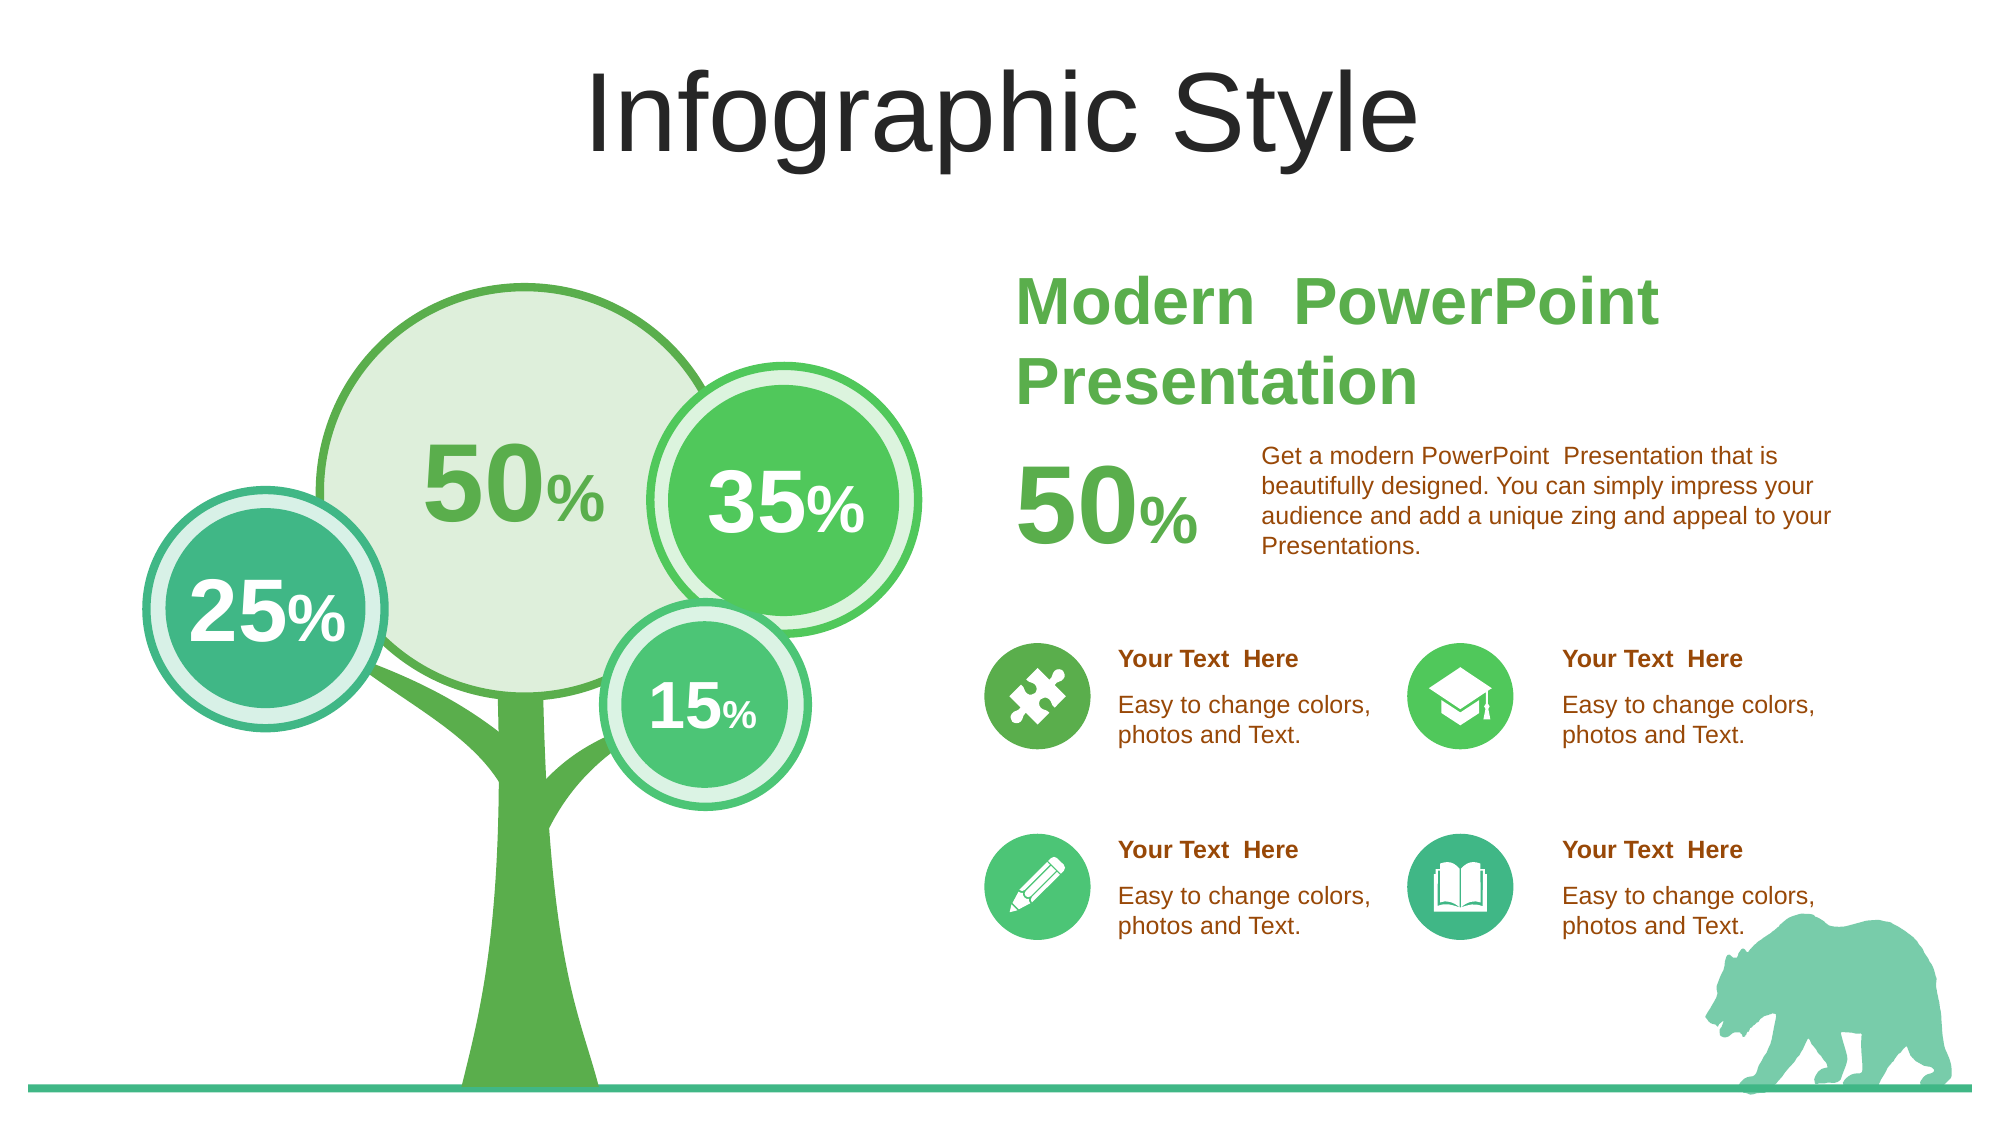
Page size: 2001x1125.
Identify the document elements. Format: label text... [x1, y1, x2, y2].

text_box [1007, 666, 1068, 727]
text_box Get a modern PowerPoint Presentation that is beautifully designed. You can simply impress your audience and add a unique zing and appeal to your Presentations. [1246, 431, 1888, 567]
text_box [1408, 832, 1515, 941]
text_box 50% [408, 403, 621, 552]
text_box 25% [174, 545, 363, 667]
text_box [183, 667, 323, 710]
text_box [323, 651, 699, 1087]
text_box Modern PowerPoint Presentation [1000, 250, 1920, 426]
text_box [186, 507, 345, 545]
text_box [1103, 635, 1408, 758]
list Infographic Style [53, 55, 1952, 175]
text_box 50% [1001, 426, 1214, 574]
text_box [164, 565, 174, 651]
text_box [649, 364, 920, 635]
text_box [145, 489, 386, 730]
text_box [983, 642, 1092, 751]
text_box [639, 620, 789, 789]
text_box [666, 383, 901, 618]
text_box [1103, 825, 1408, 948]
text_box 35% [692, 435, 881, 558]
text_box 15% [699, 654, 772, 749]
text_box [363, 581, 367, 635]
text_box [1427, 665, 1494, 727]
text_box [1432, 861, 1488, 913]
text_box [1547, 635, 1852, 758]
text_box [1408, 642, 1515, 751]
text_box [983, 832, 1092, 941]
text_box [1547, 825, 1852, 948]
text_box [318, 286, 704, 651]
text_box [617, 601, 809, 808]
text_box [1008, 855, 1067, 914]
